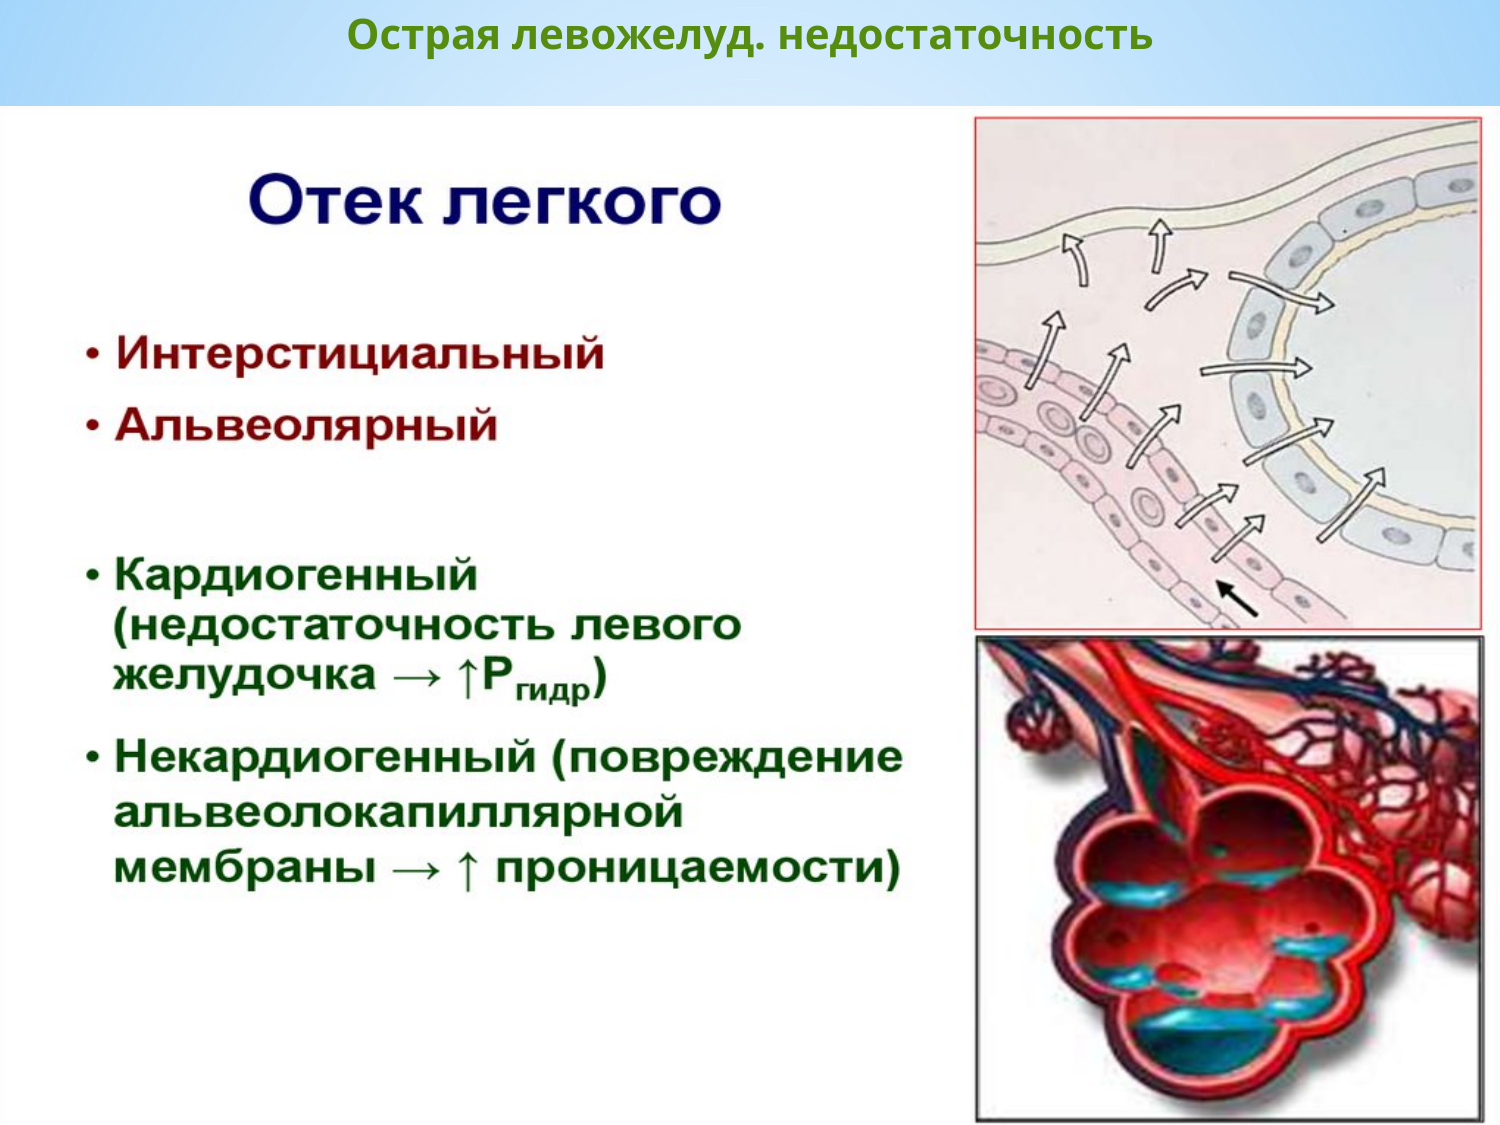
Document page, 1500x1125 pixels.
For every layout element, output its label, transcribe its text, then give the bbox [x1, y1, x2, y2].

title Острая левожелуд. недостаточность [0, 0, 1500, 106]
picture [0, 106, 1500, 1125]
